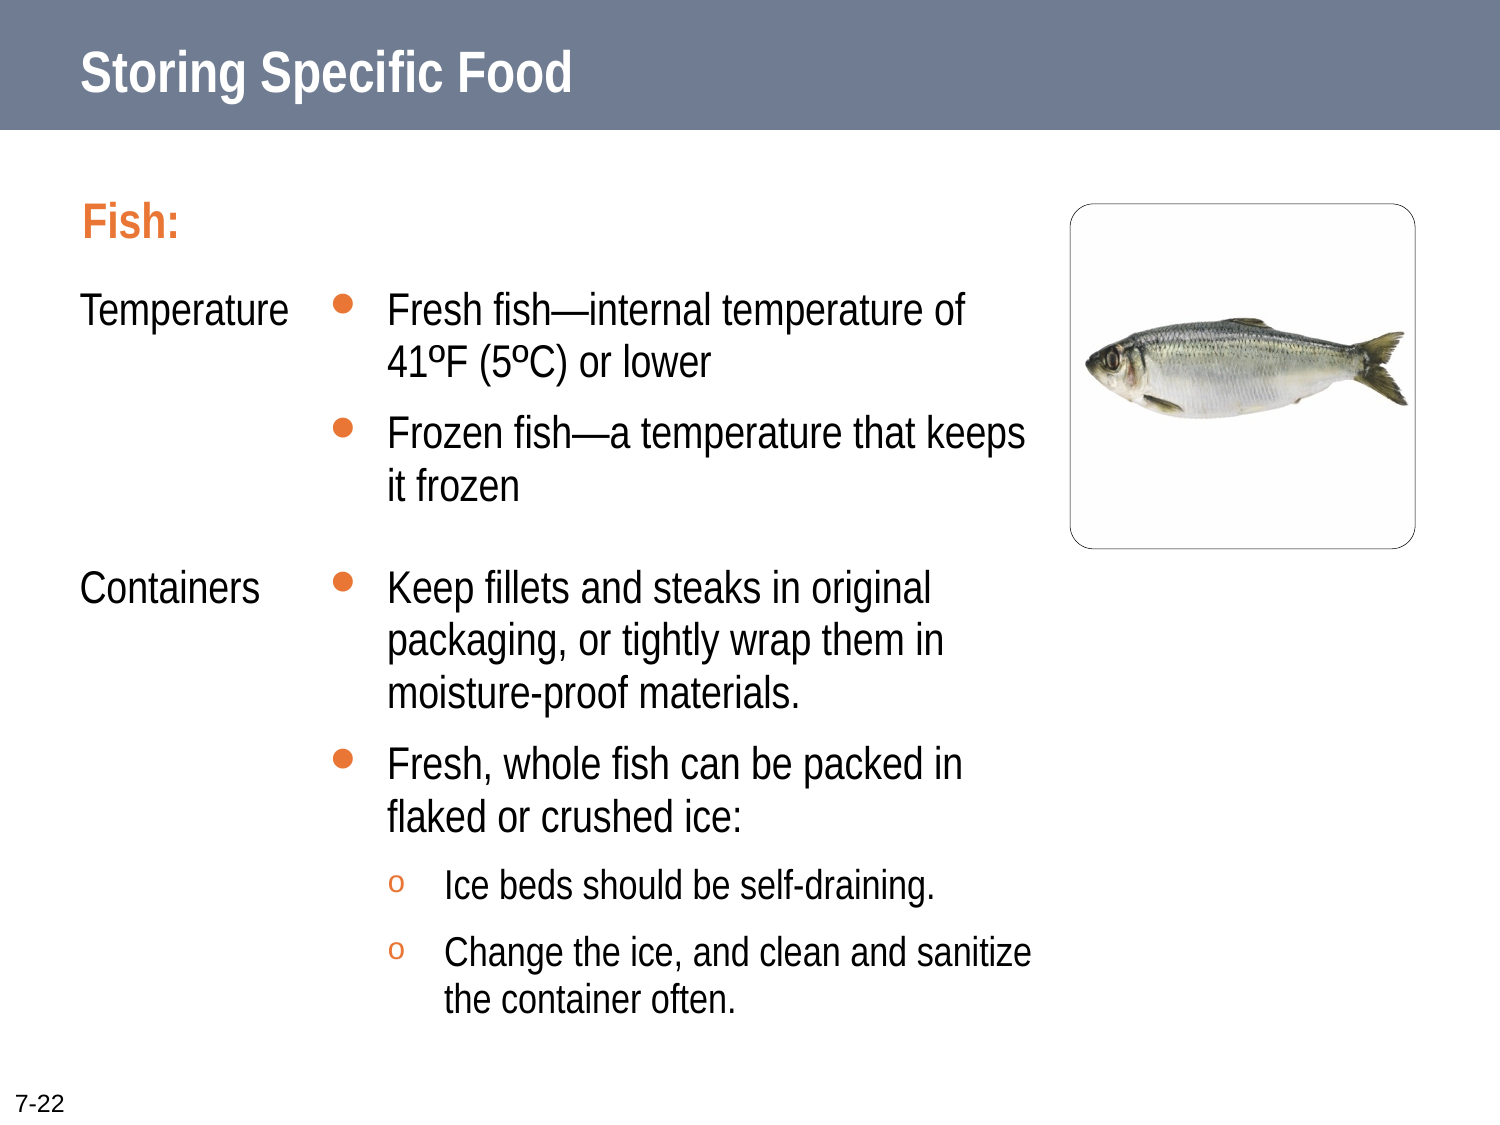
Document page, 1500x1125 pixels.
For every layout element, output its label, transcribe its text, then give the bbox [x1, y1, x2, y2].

title Storing Specific Food [65, 26, 1429, 112]
list Fish: [67, 187, 944, 275]
table_cell Containers [65, 553, 315, 1080]
picture [1069, 203, 1416, 550]
text_box 7-22 [0, 1050, 94, 1125]
table_header Fresh fish—internal temperature of 41ºF (5ºC) or lower Frozen fish—a temperature that keeps it frozen [315, 275, 1050, 553]
table_cell Keep fillets and steaks in original packaging, or tightly wrap them in moisture-proof materials. Fresh, whole fish can be packed in flaked or crushed ice: Ice beds should be self-draining. Change the ice, and clean and sanitize the container often. [315, 553, 1050, 1080]
table_header Temperature [65, 275, 315, 553]
